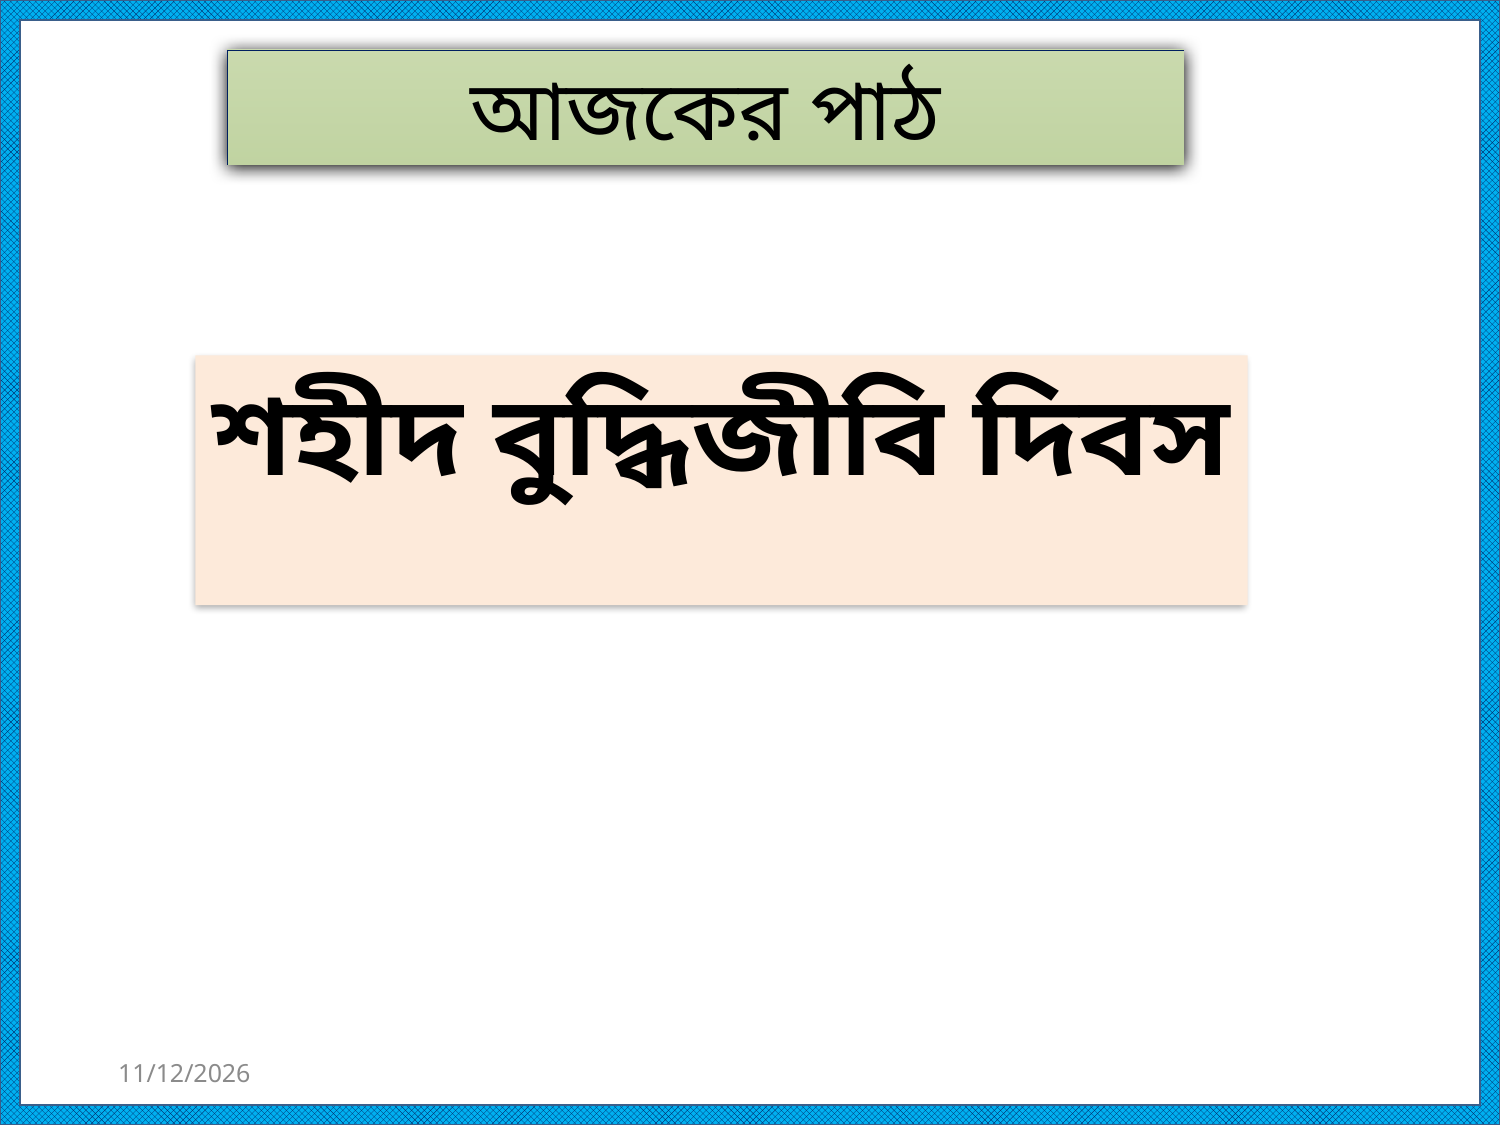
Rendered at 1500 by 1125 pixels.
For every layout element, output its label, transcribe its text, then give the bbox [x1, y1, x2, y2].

text_box আজকের পাঠ [227, 49, 1184, 165]
text_box শহীদ বুদ্ধিজীবি দিবস [195, 355, 1248, 606]
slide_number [103, 1044, 441, 1105]
